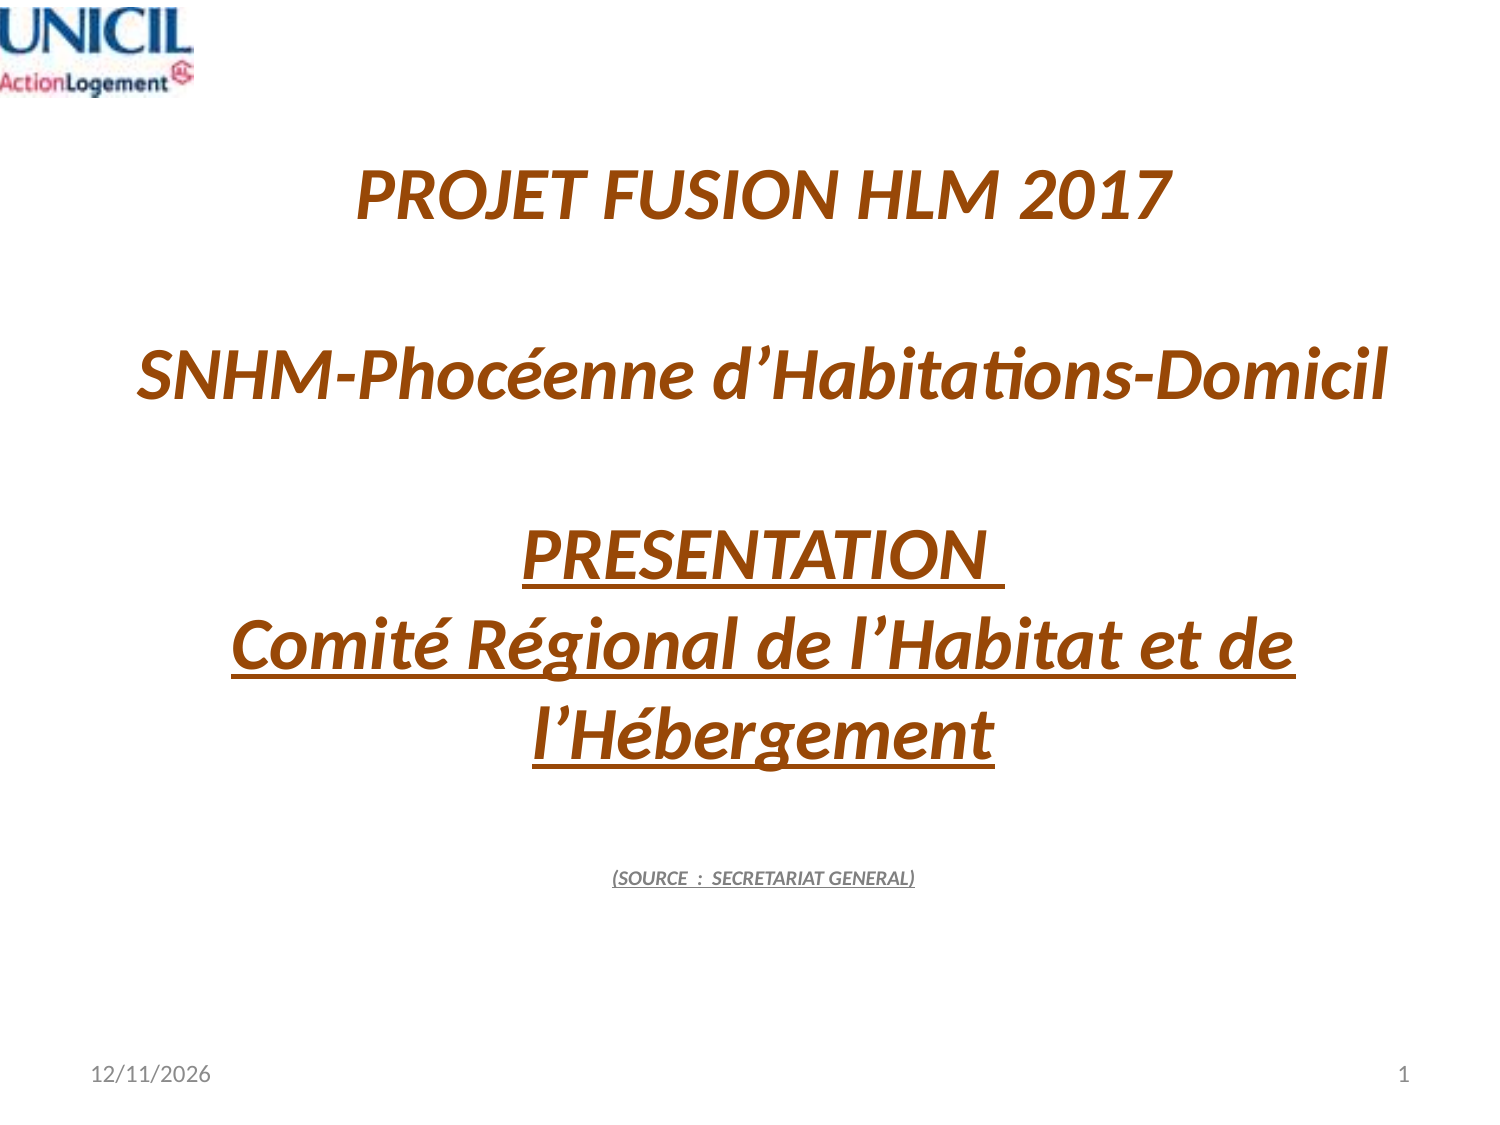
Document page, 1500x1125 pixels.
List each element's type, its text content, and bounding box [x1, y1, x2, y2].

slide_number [75, 1042, 425, 1103]
title PROJET FUSION HLM 2017 SNHM-Phocéenne d’Habitations-Domicil PRESENTATION Comité Régional de l’Habitat et de l’Hébergement (SOURCE : SECRETARIAT GENERAL) [88, 267, 1439, 407]
picture [0, 6, 194, 98]
slide_number 1 [1074, 1042, 1425, 1103]
